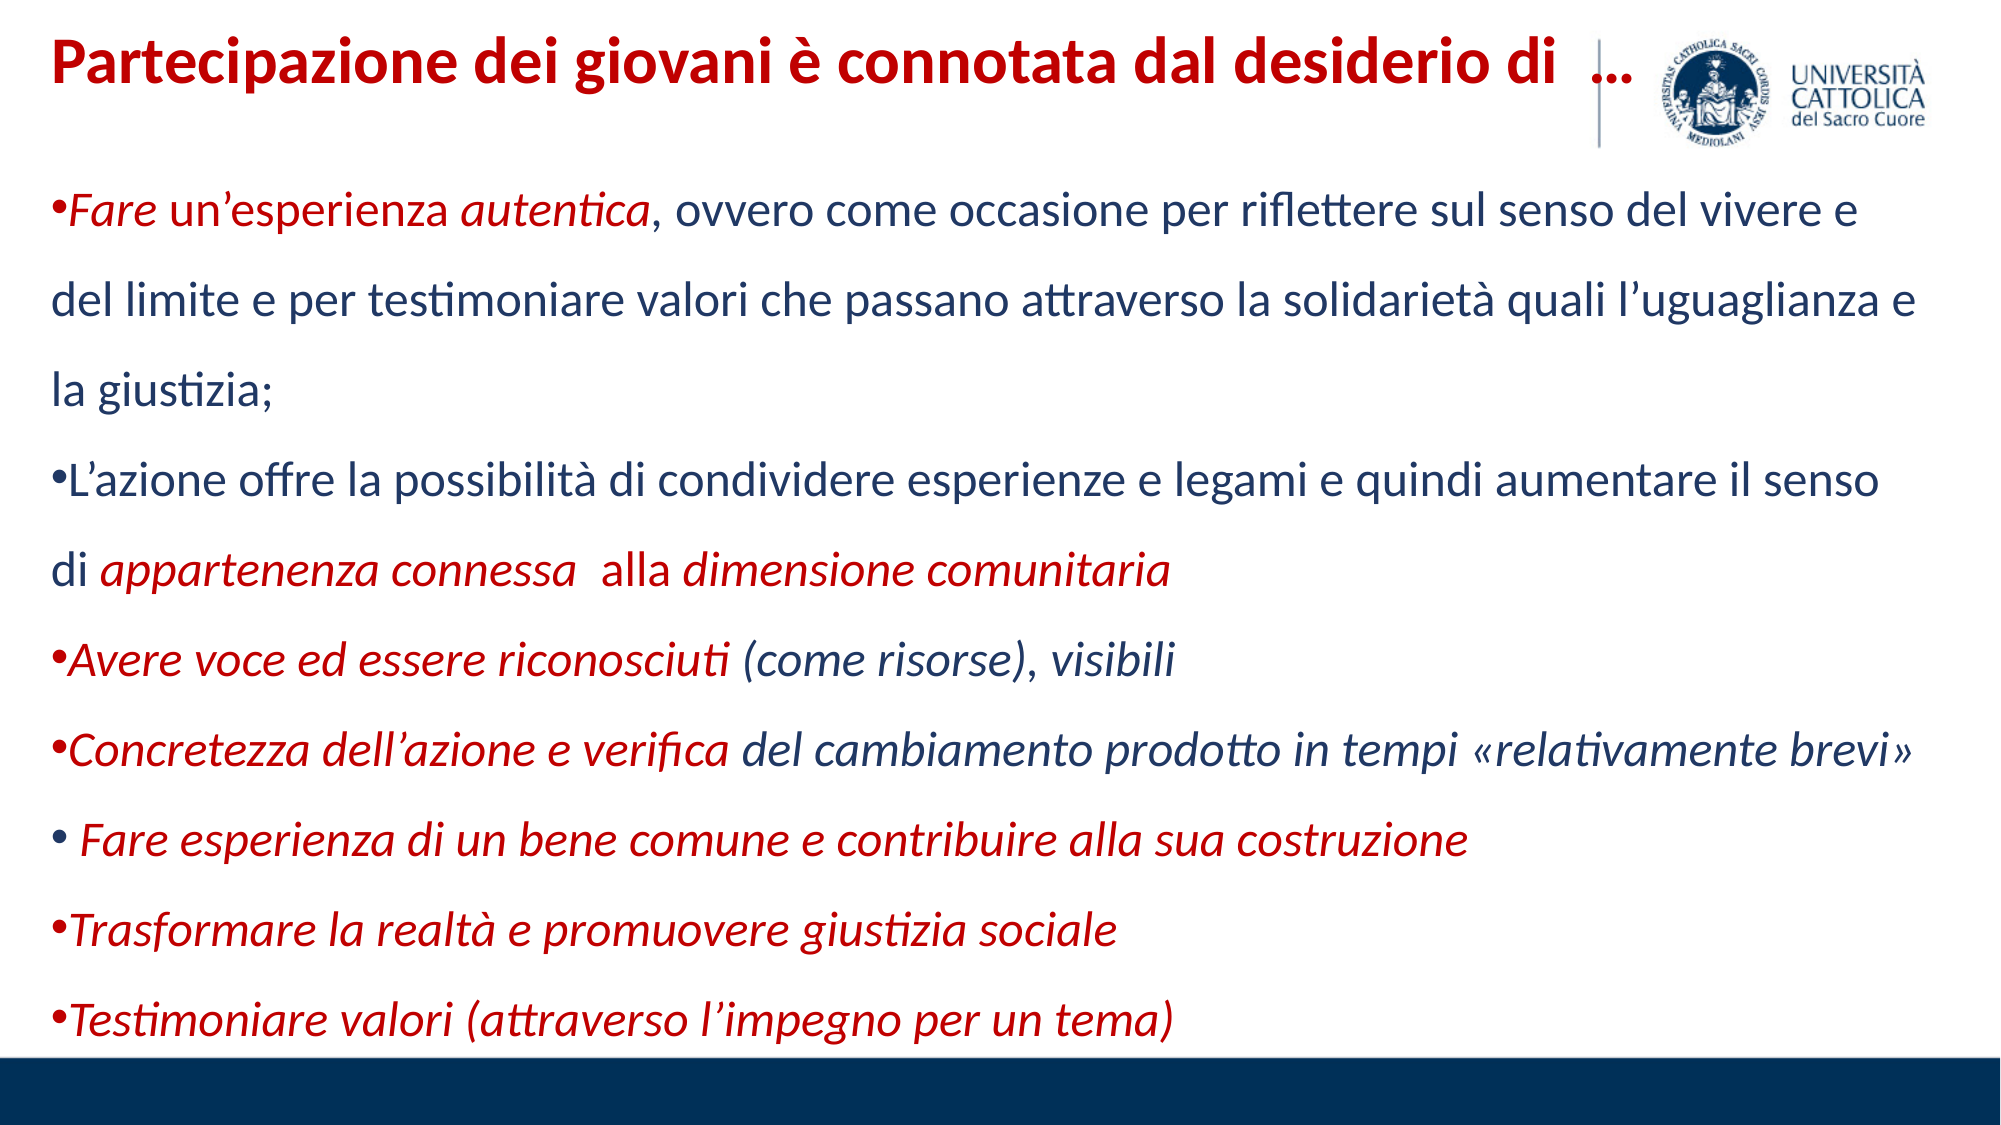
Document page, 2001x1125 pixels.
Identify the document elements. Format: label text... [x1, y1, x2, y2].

title Partecipazione dei giovani è connotata dal desiderio di … [36, 40, 1735, 139]
text_box Fare un’esperienza autentica, ovvero come occasione per riflettere sul senso del vivere e del limite e per testimoniare valori che passano attraverso la solidarietà quali l’uguaglianza e la giustizia; L’azione offre la possibilità di condividere esperienze e legami e quindi aumentare il senso di appartenenza connessa alla dimensione comunitaria Avere voce ed essere riconosciuti (come risorse), visibili Concretezza dell’azione e verifica del cambiamento prodotto in tempi «relativamente brevi» Fare esperienza di un bene comune e contribuire alla sua costruzione Trasformare la realtà e promuovere giustizia sociale Testimoniare valori (attraverso l’impegno per un tema) [36, 139, 1939, 1054]
picture [0, 0, 2001, 1125]
